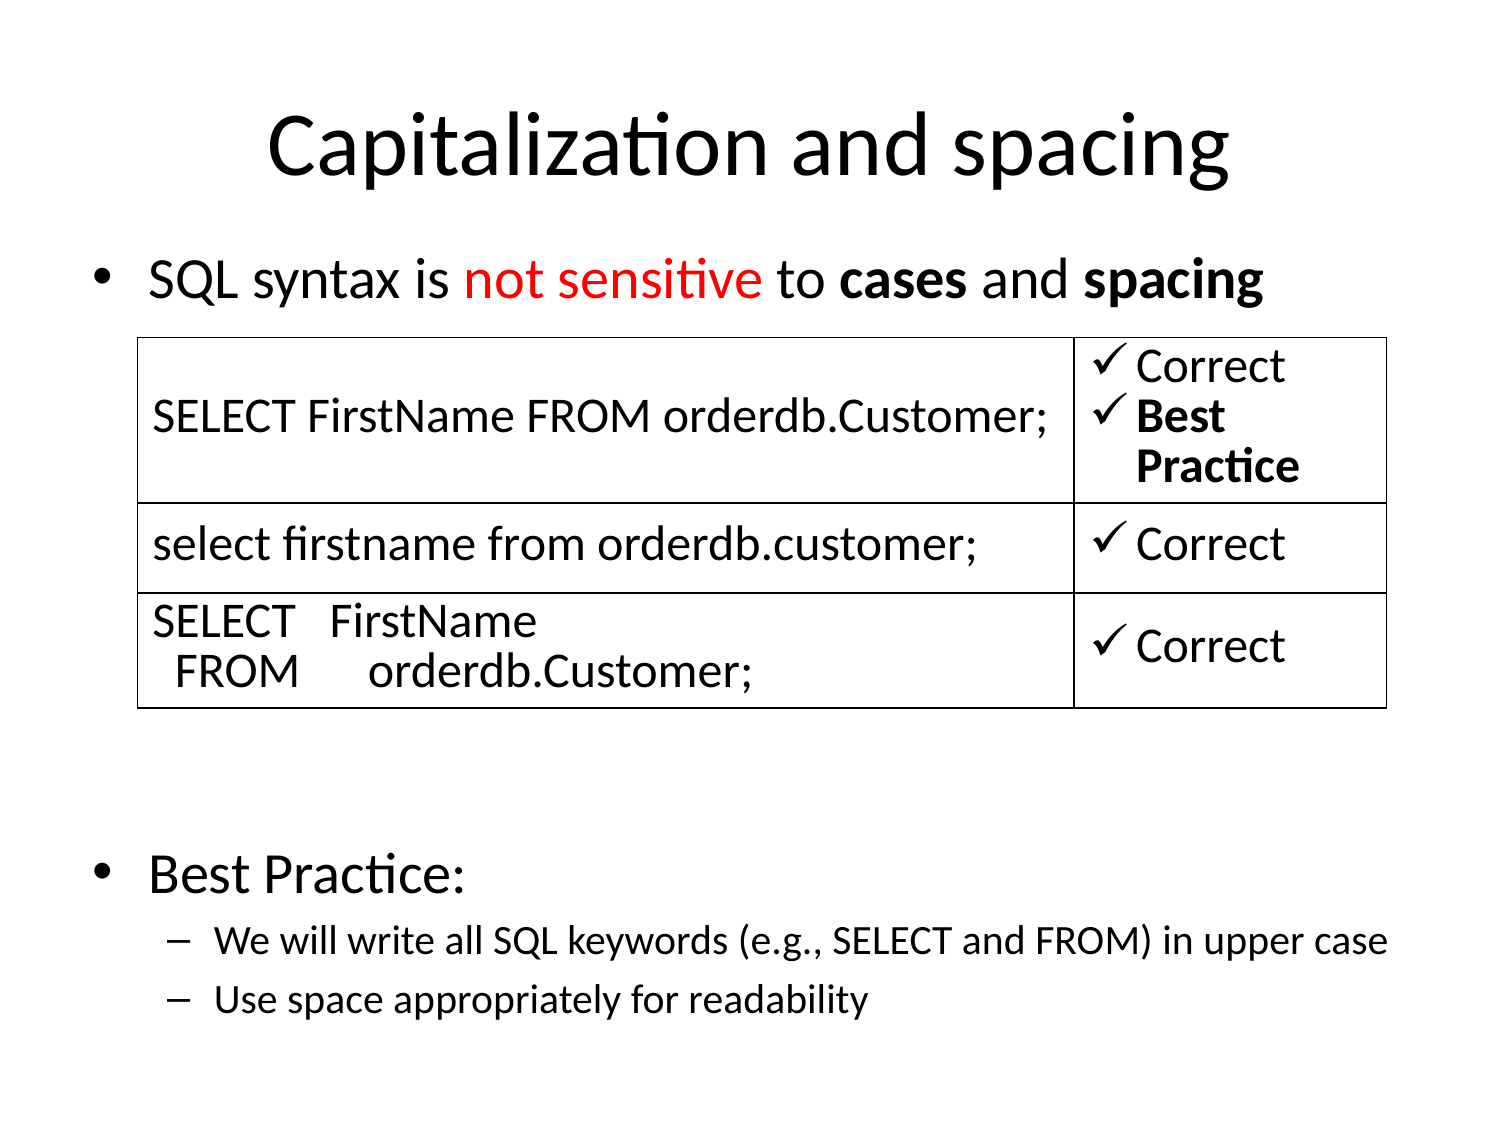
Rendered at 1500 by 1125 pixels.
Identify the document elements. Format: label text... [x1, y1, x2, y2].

table_header Correct Best Practice [1075, 338, 1386, 502]
table_cell Correct [1075, 504, 1386, 592]
list SQL syntax is not sensitive to cases and spacing Best Practice: We will write all SQL keywords (e.g., SELECT and FROM) in upper case Use space appropriately for readability [77, 232, 1428, 975]
table_header SELECT FirstName FROM orderdb.Customer; [138, 338, 1073, 502]
title Capitalization and spacing [75, 45, 1425, 233]
table_cell select firstname from orderdb.customer; [138, 504, 1073, 592]
table_cell SELECT FirstName FROM orderdb.Customer; [138, 594, 1073, 707]
table_cell Correct [1075, 594, 1386, 707]
